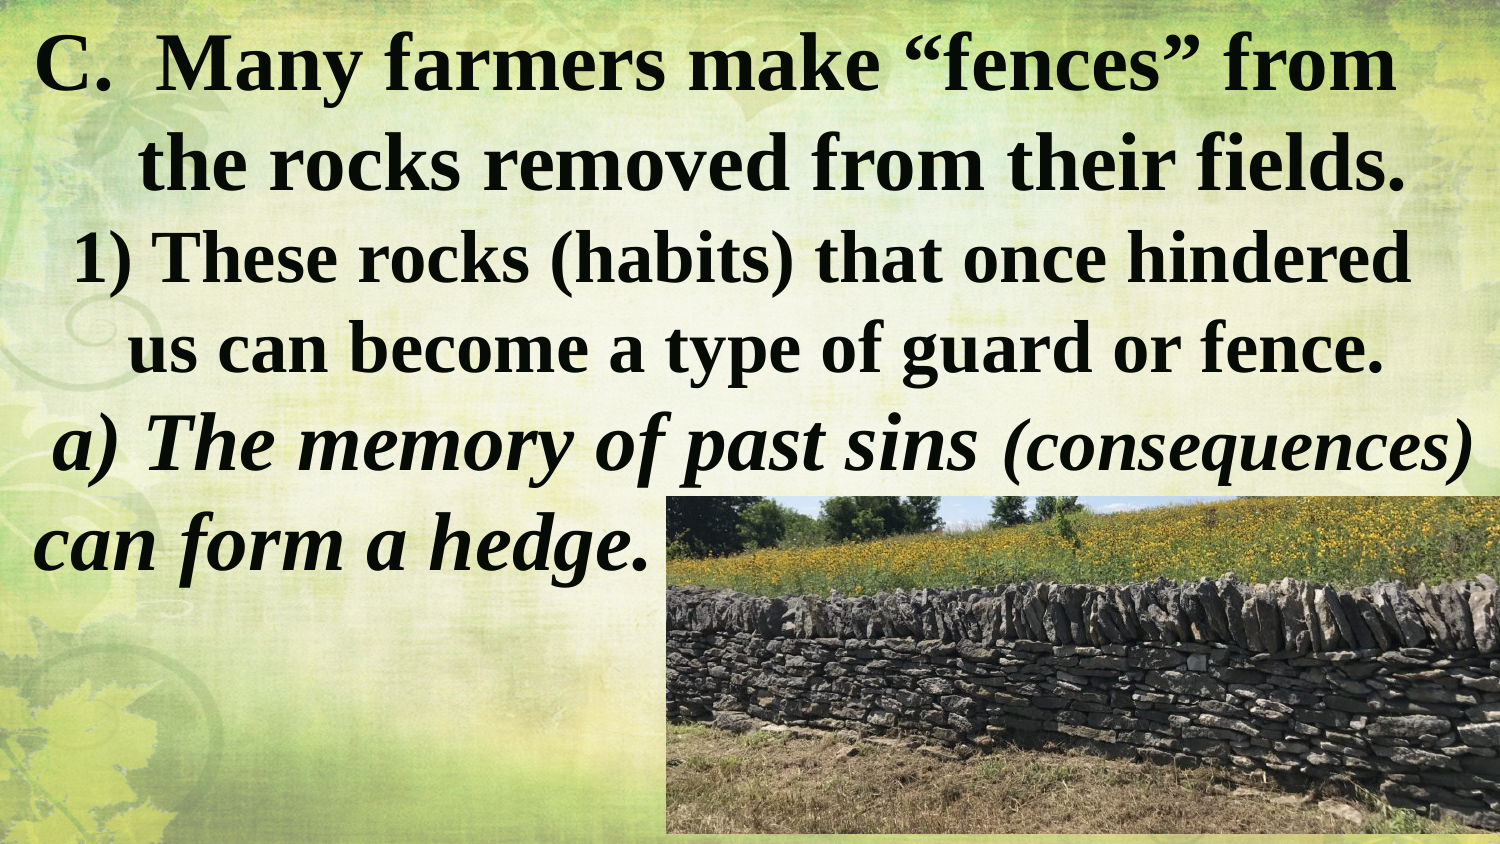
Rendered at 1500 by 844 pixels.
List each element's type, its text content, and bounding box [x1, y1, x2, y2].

text_box C. Many farmers make “fences” from the rocks removed from their fields. 1) These rocks (habits) that once hindered us can become a type of guard or fence. a) The memory of past sins (consequences) can form a hedge. [18, 0, 1500, 695]
picture [665, 496, 1500, 835]
